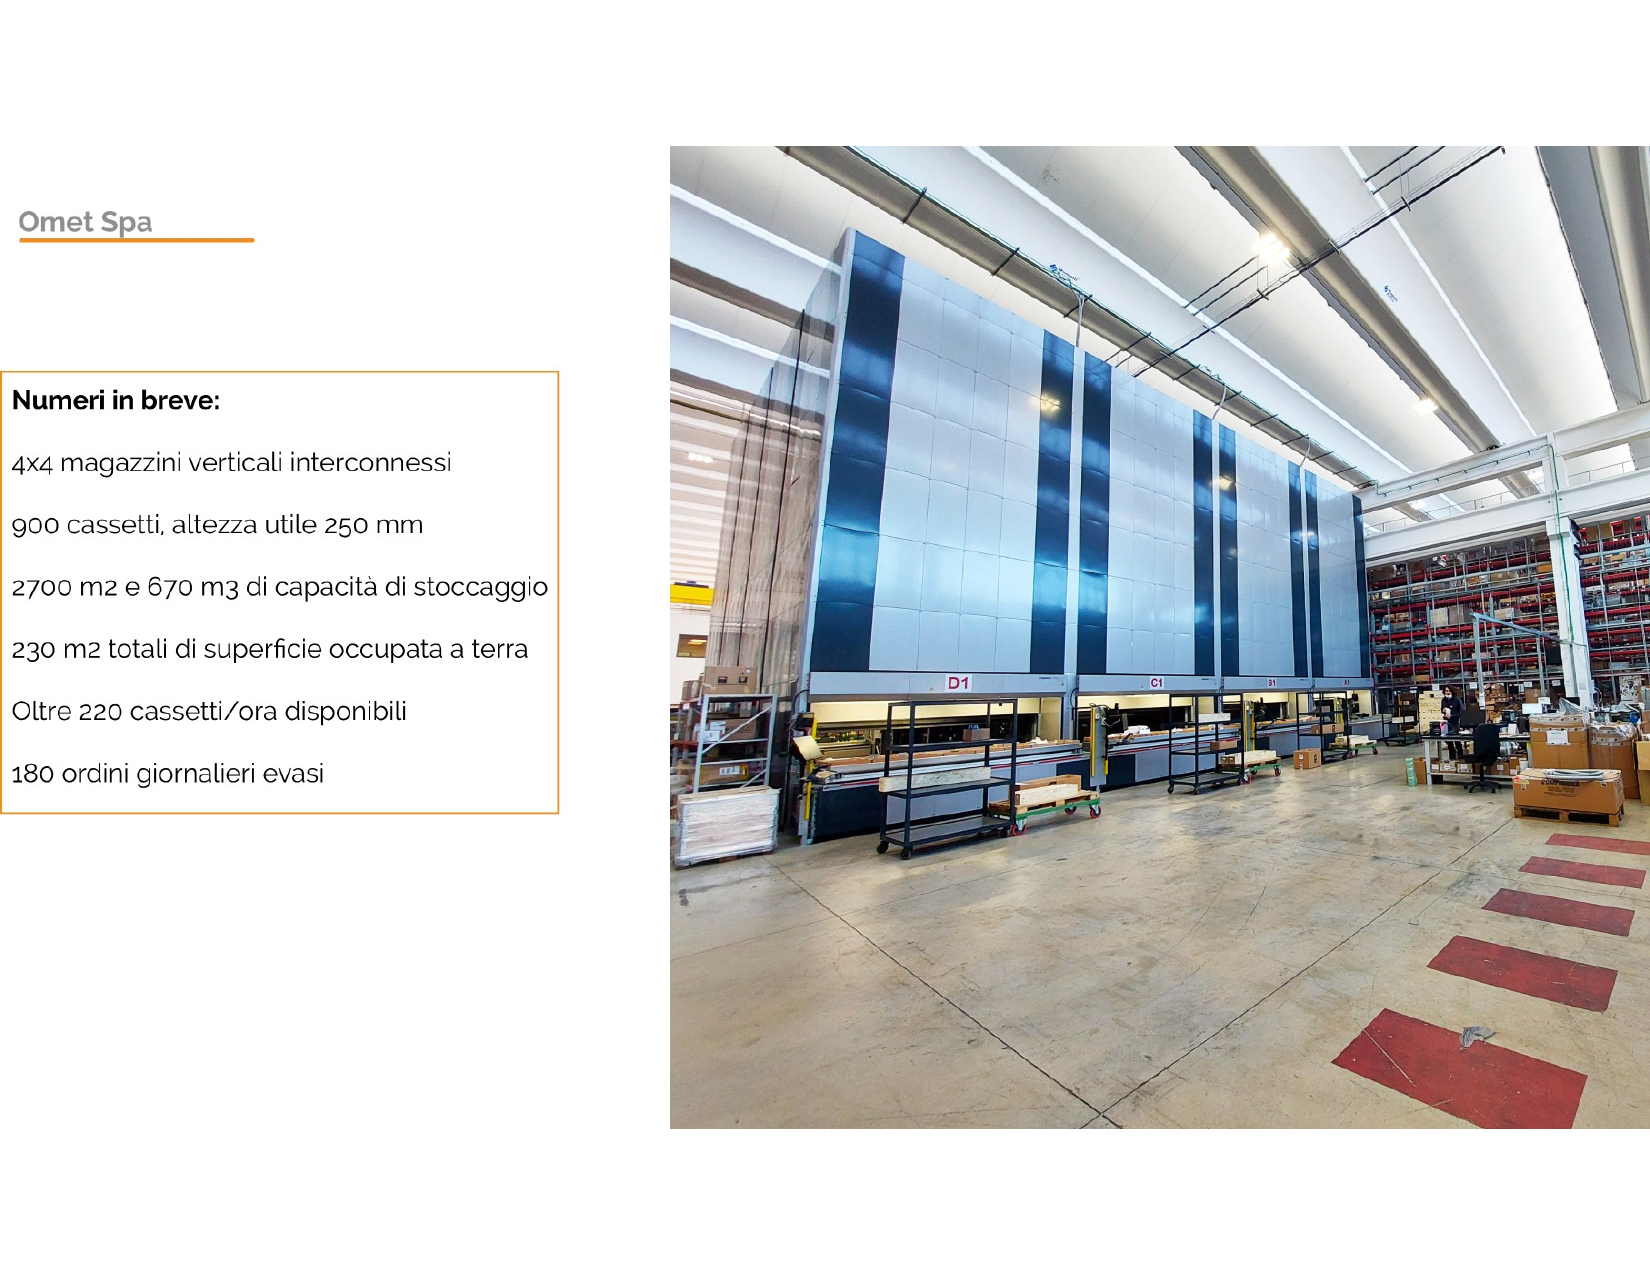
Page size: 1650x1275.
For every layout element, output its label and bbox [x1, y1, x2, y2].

picture [0, 146, 1650, 1129]
